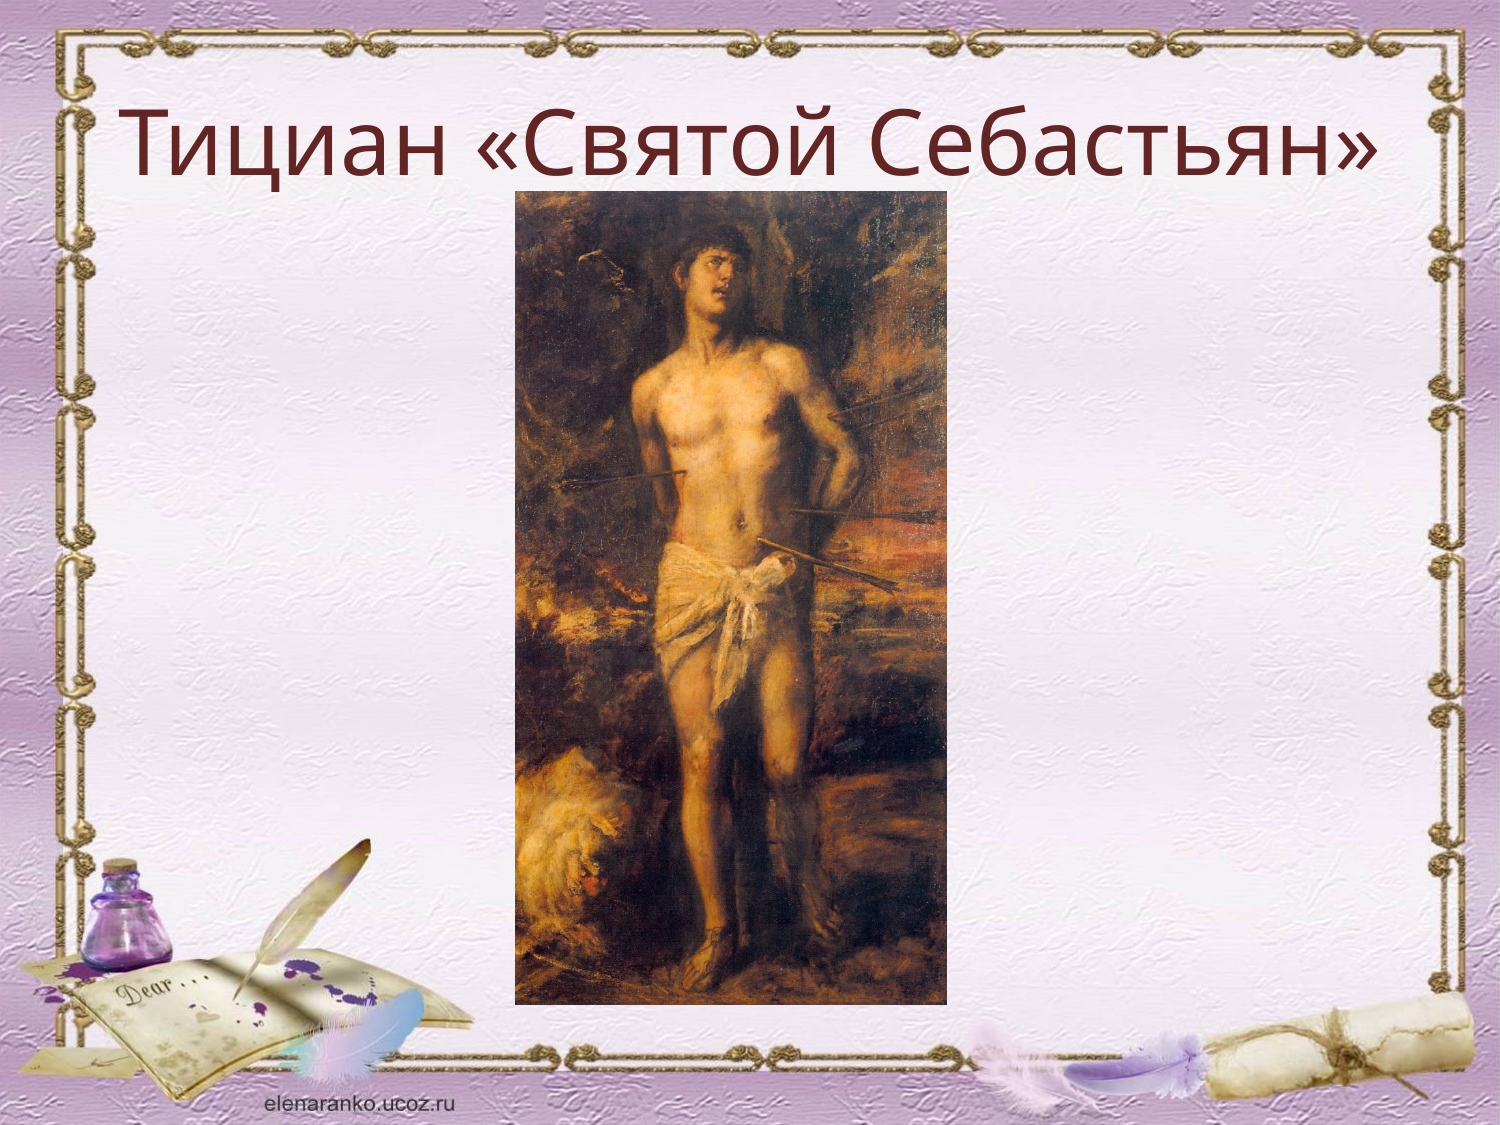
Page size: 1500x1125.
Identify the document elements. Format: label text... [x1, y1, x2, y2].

picture [0, 0, 1500, 1125]
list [515, 191, 948, 1006]
title Тициан «Святой Себастьян» [75, 45, 1425, 233]
